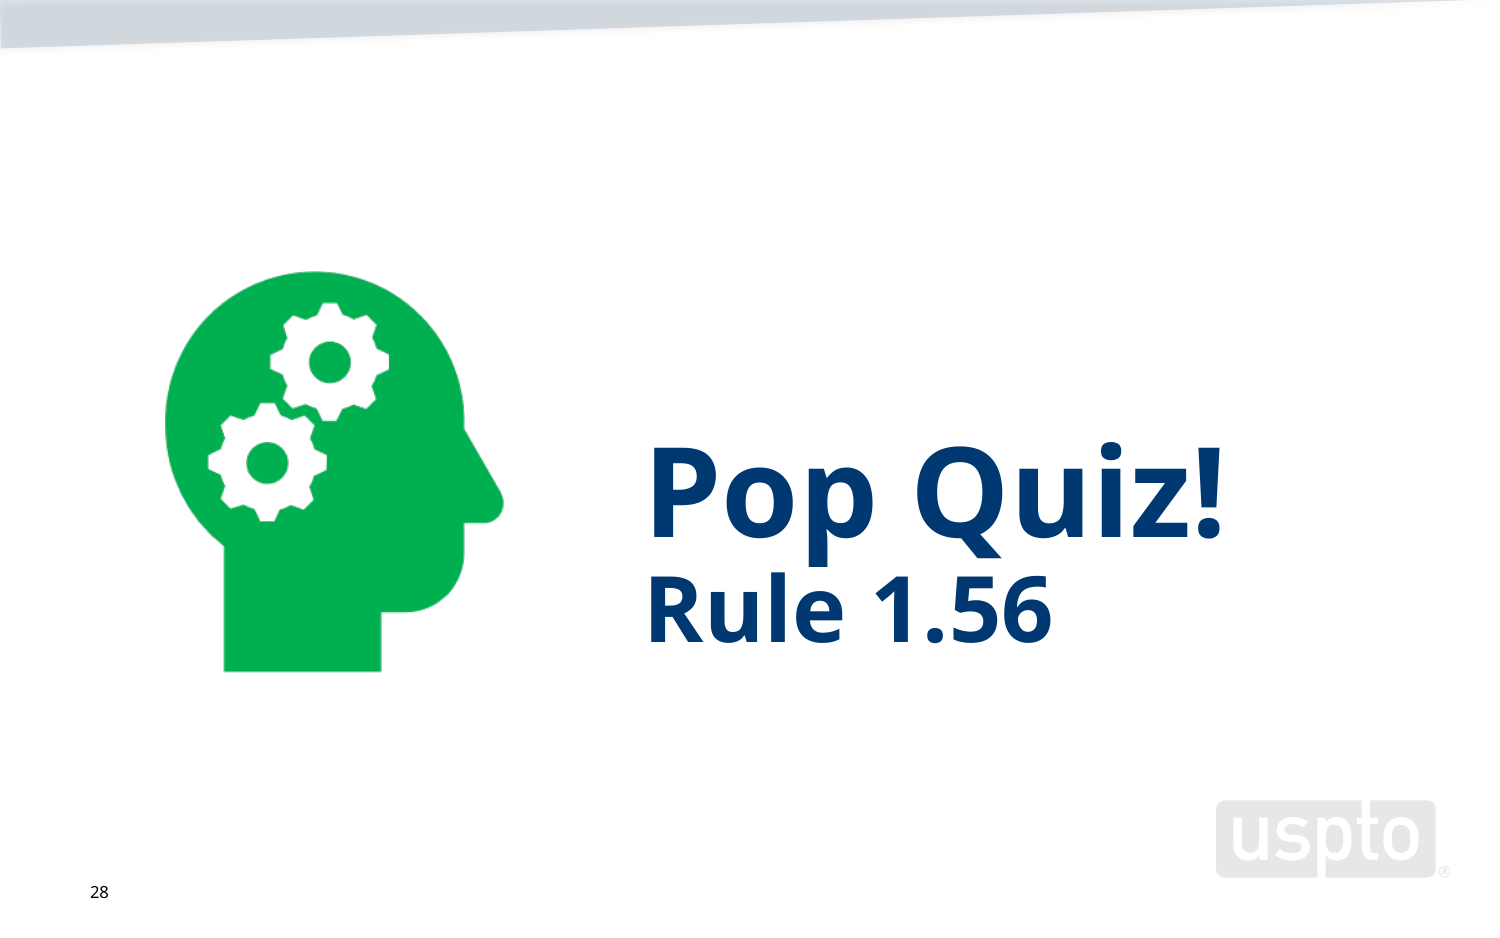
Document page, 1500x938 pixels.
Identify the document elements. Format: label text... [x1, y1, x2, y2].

text_box Rule 1.56 [629, 543, 1449, 669]
text_box Pop Quiz! [628, 405, 1449, 571]
picture [96, 243, 573, 721]
slide_number 28 [75, 868, 413, 919]
